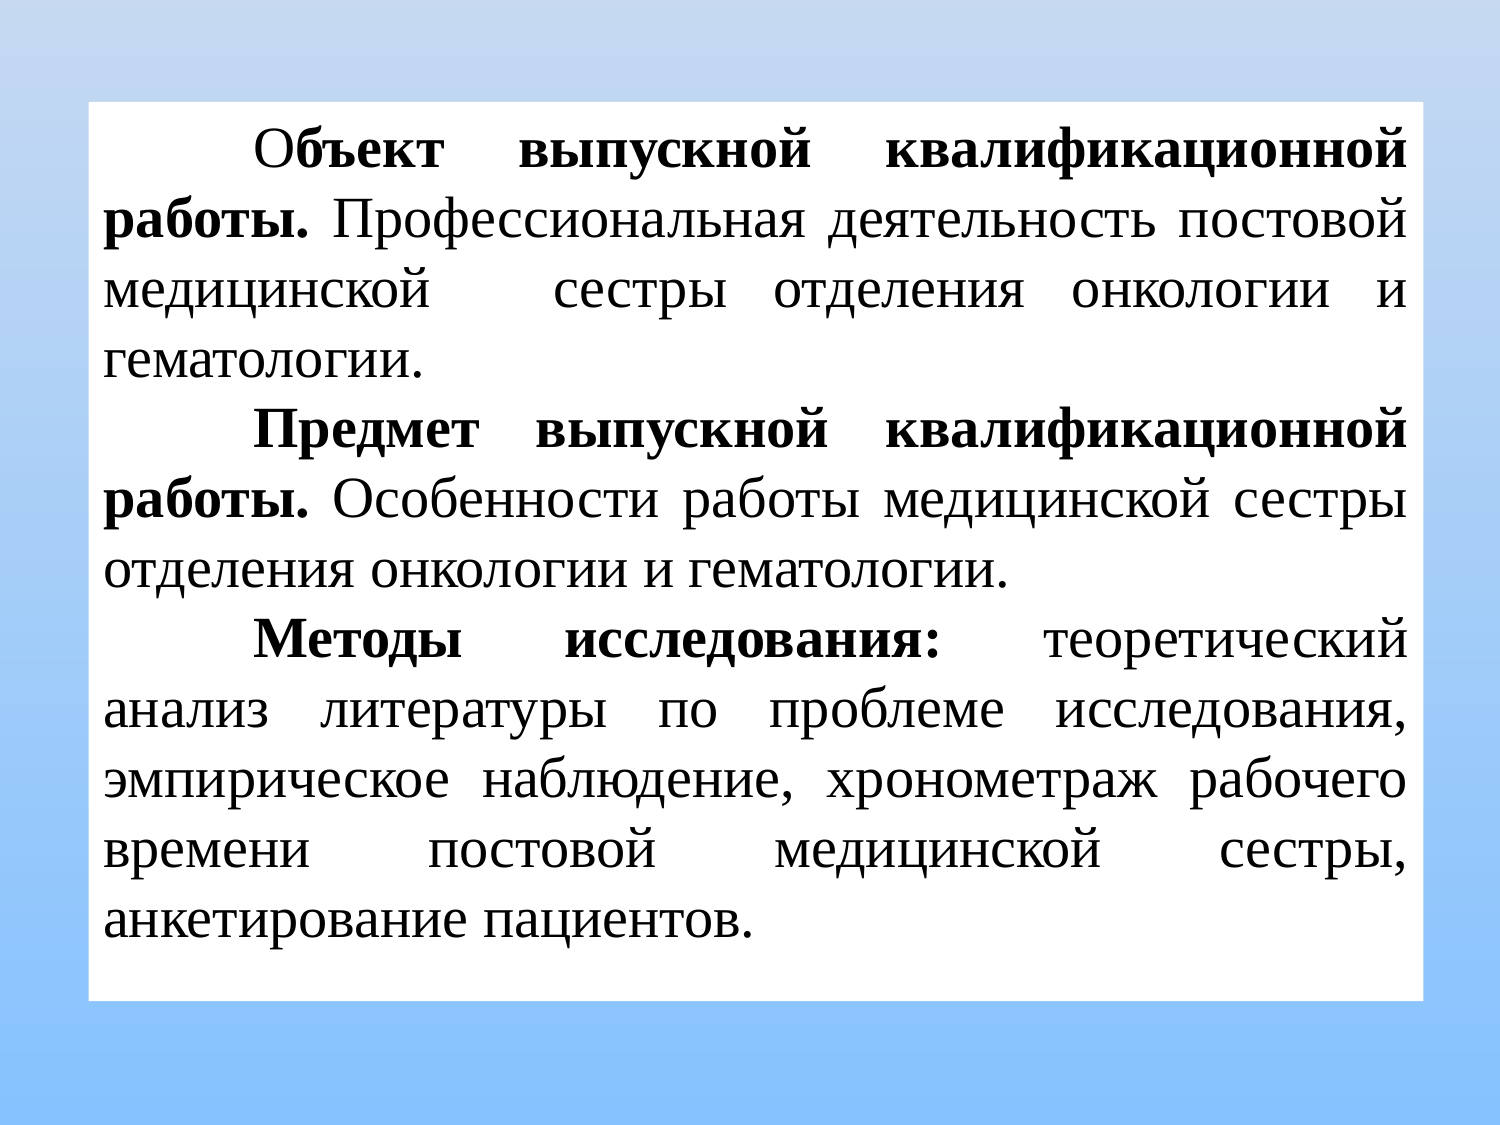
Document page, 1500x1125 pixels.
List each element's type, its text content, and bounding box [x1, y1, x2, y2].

text_box Объект выпускной квалификационной работы. Профессиональная деятельность постовой медицинской сестры отделения онкологии и гематологии. Предмет выпускной квалификационной работы. Особенности работы медицинской сестры отделения онкологии и гематологии. Методы исследования: теоретический анализ литературы по проблеме исследования, эмпирическое наблюдение, хронометраж рабочего времени постовой медицинской сестры, анкетирование пациентов. [88, 101, 1424, 1002]
